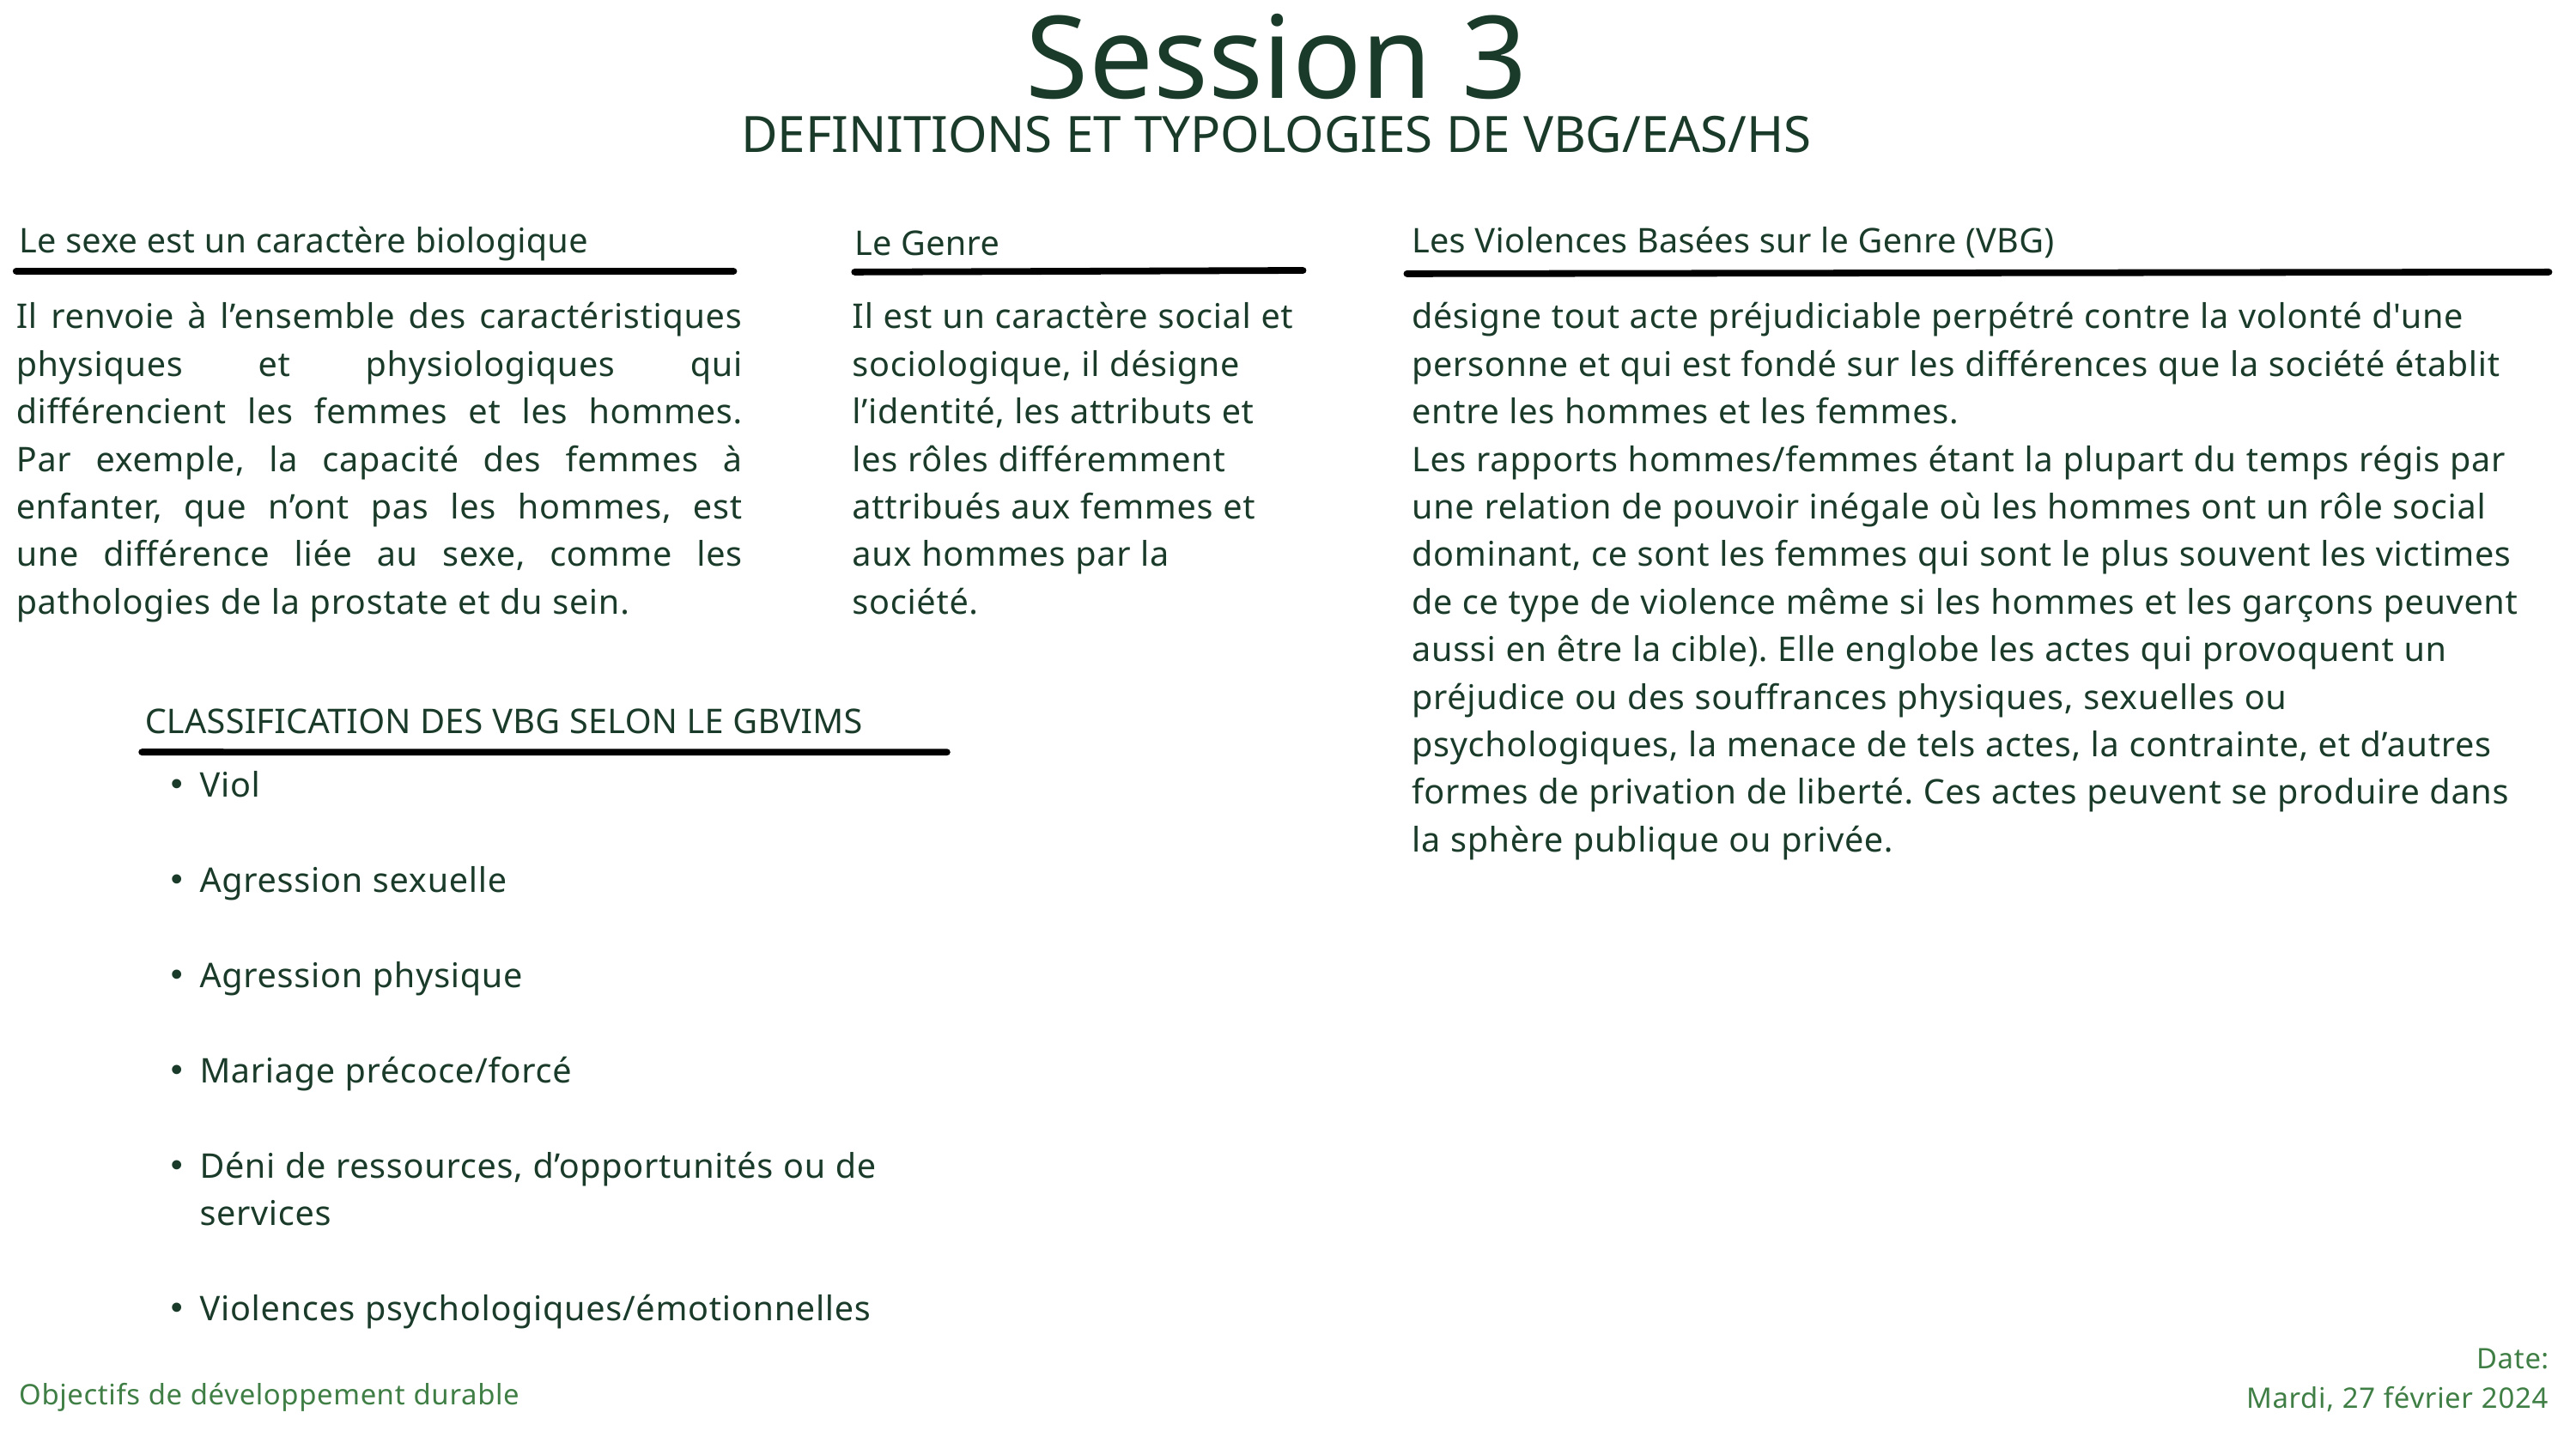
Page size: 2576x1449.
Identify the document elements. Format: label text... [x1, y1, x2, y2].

text_box Il est un caractère social et sociologique, il désigne l’identité, les attributs et les rôles différemment attribués aux femmes et aux hommes par la société. [852, 288, 1303, 669]
text_box CLASSIFICATION DES VBG SELON LE GBVIMS [144, 693, 947, 803]
text_box Viol Agression sexuelle Agression physique Mariage précoce/forcé Déni de ressources, d’opportunités ou de services Violences psychologiques/émotionnelles [142, 756, 947, 1375]
text_box Il renvoie à l’ensemble des caractéristiques physiques et physiologiques qui différencient les femmes et les hommes. Par exemple, la capacité des femmes à enfanter, que n’ont pas les hommes, est une différence liée au sexe, comme les pathologies de la prostate et du sein. [15, 288, 744, 669]
text_box Objectifs de développement durable [19, 1371, 572, 1411]
text_box désigne tout acte préjudiciable perpétré contre la volonté d'une personne et qui est fondé sur les différences que la société établit entre les hommes et les femmes. Les rapports hommes/femmes étant la plupart du temps régis par une relation de pouvoir inégale où les hommes ont un rôle social dominant, ce sont les femmes qui sont le plus souvent les victimes de ce type de violence même si les hommes et les garçons peuvent aussi en être la cible). Elle englobe les actes qui provoquent un préjudice ou des souffrances physiques, sexuelles ou psychologiques, la menace de tels actes, la contrainte, et d’autres formes de privation de liberté. Ces actes peuvent se produire dans la sphère publique ou privée. [1412, 288, 2549, 906]
text_box Le Genre [854, 222, 1407, 263]
text_box DEFINITIONS ET TYPOLOGIES DE VBG/EAS/HS [596, 101, 1958, 222]
text_box Date: Mardi, 27 février 2024 [2156, 1335, 2549, 1415]
text_box Session 3 [901, 0, 1653, 101]
text_box Le sexe est un caractère biologique [19, 211, 747, 260]
text_box Les Violences Basées sur le Genre (VBG) [1412, 211, 2549, 260]
